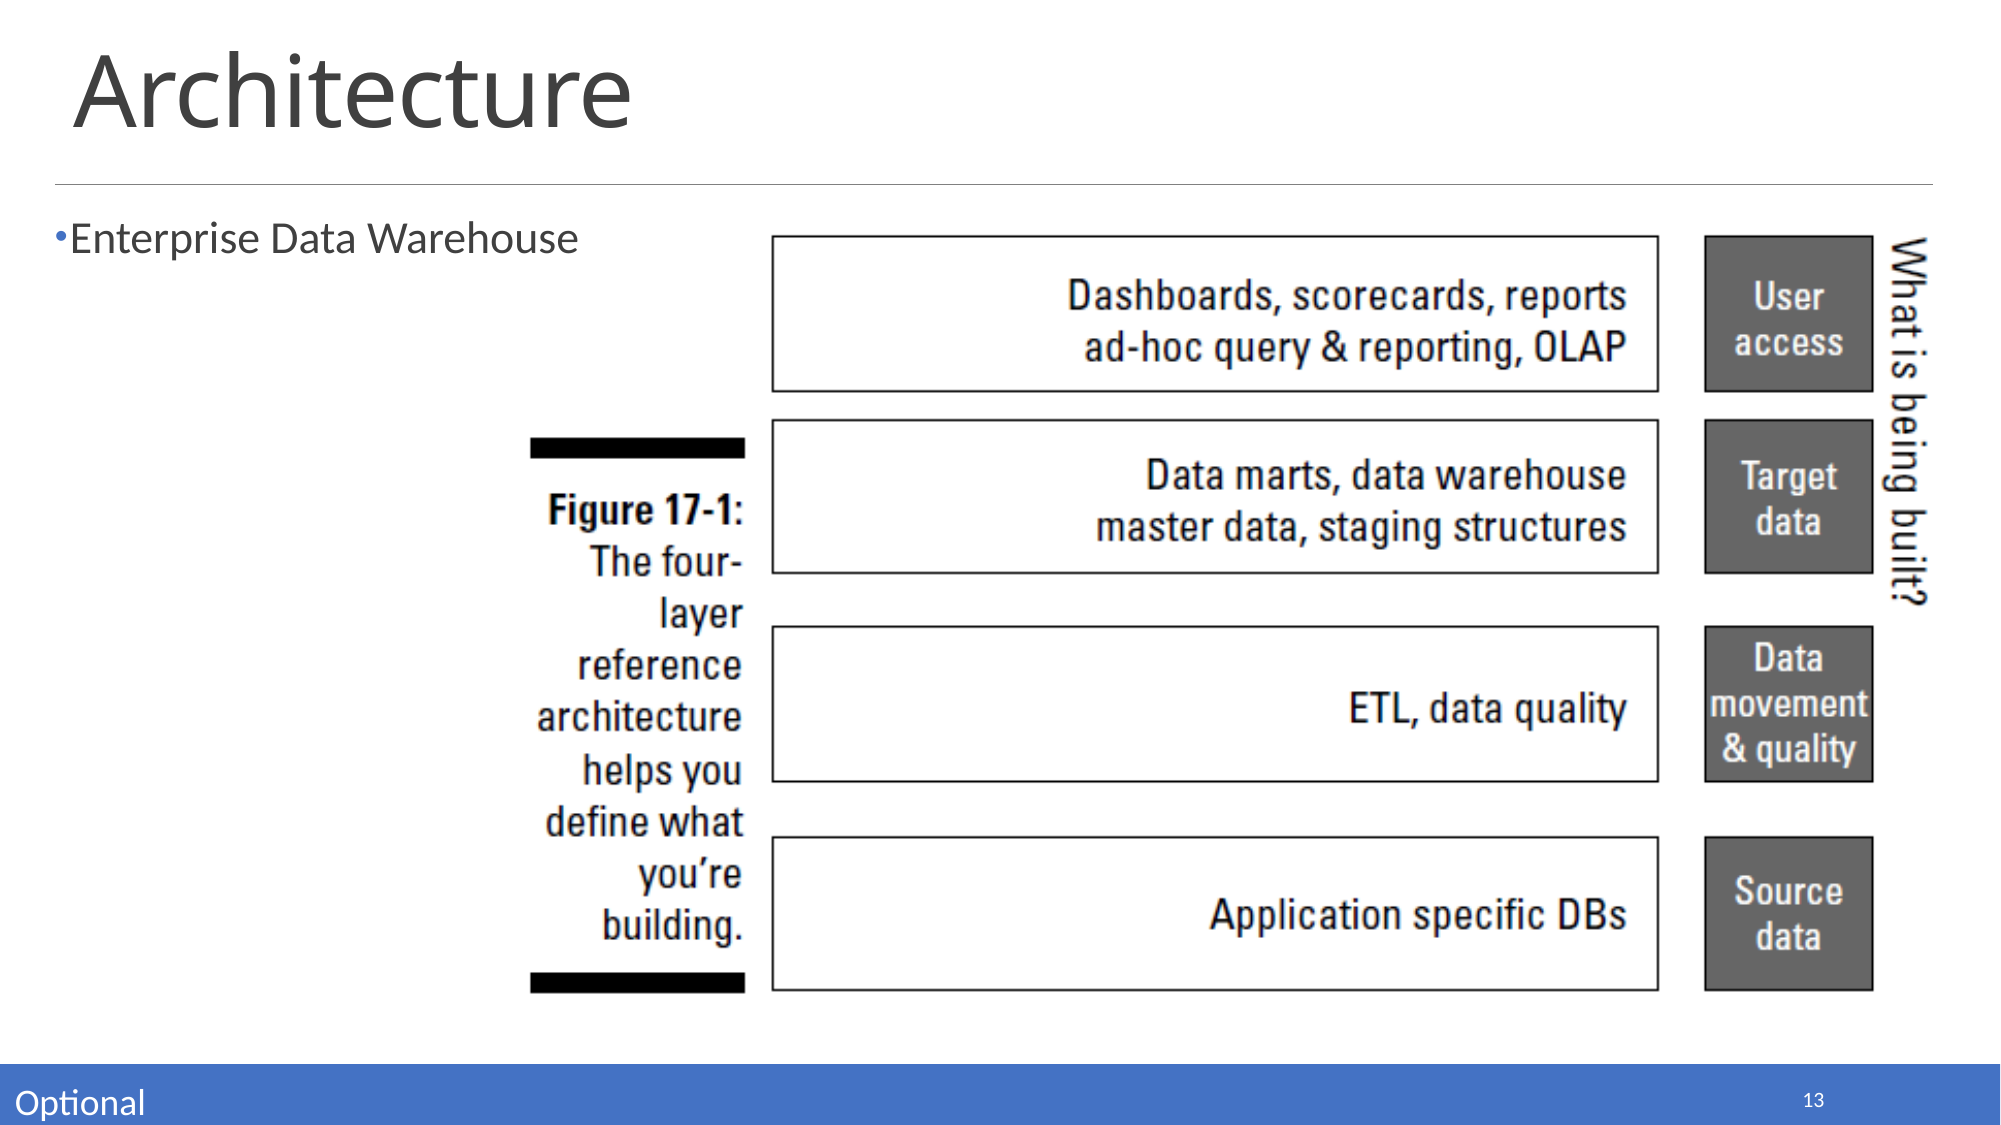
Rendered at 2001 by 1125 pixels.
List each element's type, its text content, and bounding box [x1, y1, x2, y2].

title Architecture [59, 29, 1938, 156]
text_box Enterprise Data Warehouse [55, 208, 467, 1035]
text_box Optional [0, 1070, 1000, 1125]
slide_number 13 [1624, 1077, 1840, 1120]
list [468, 207, 1970, 1036]
